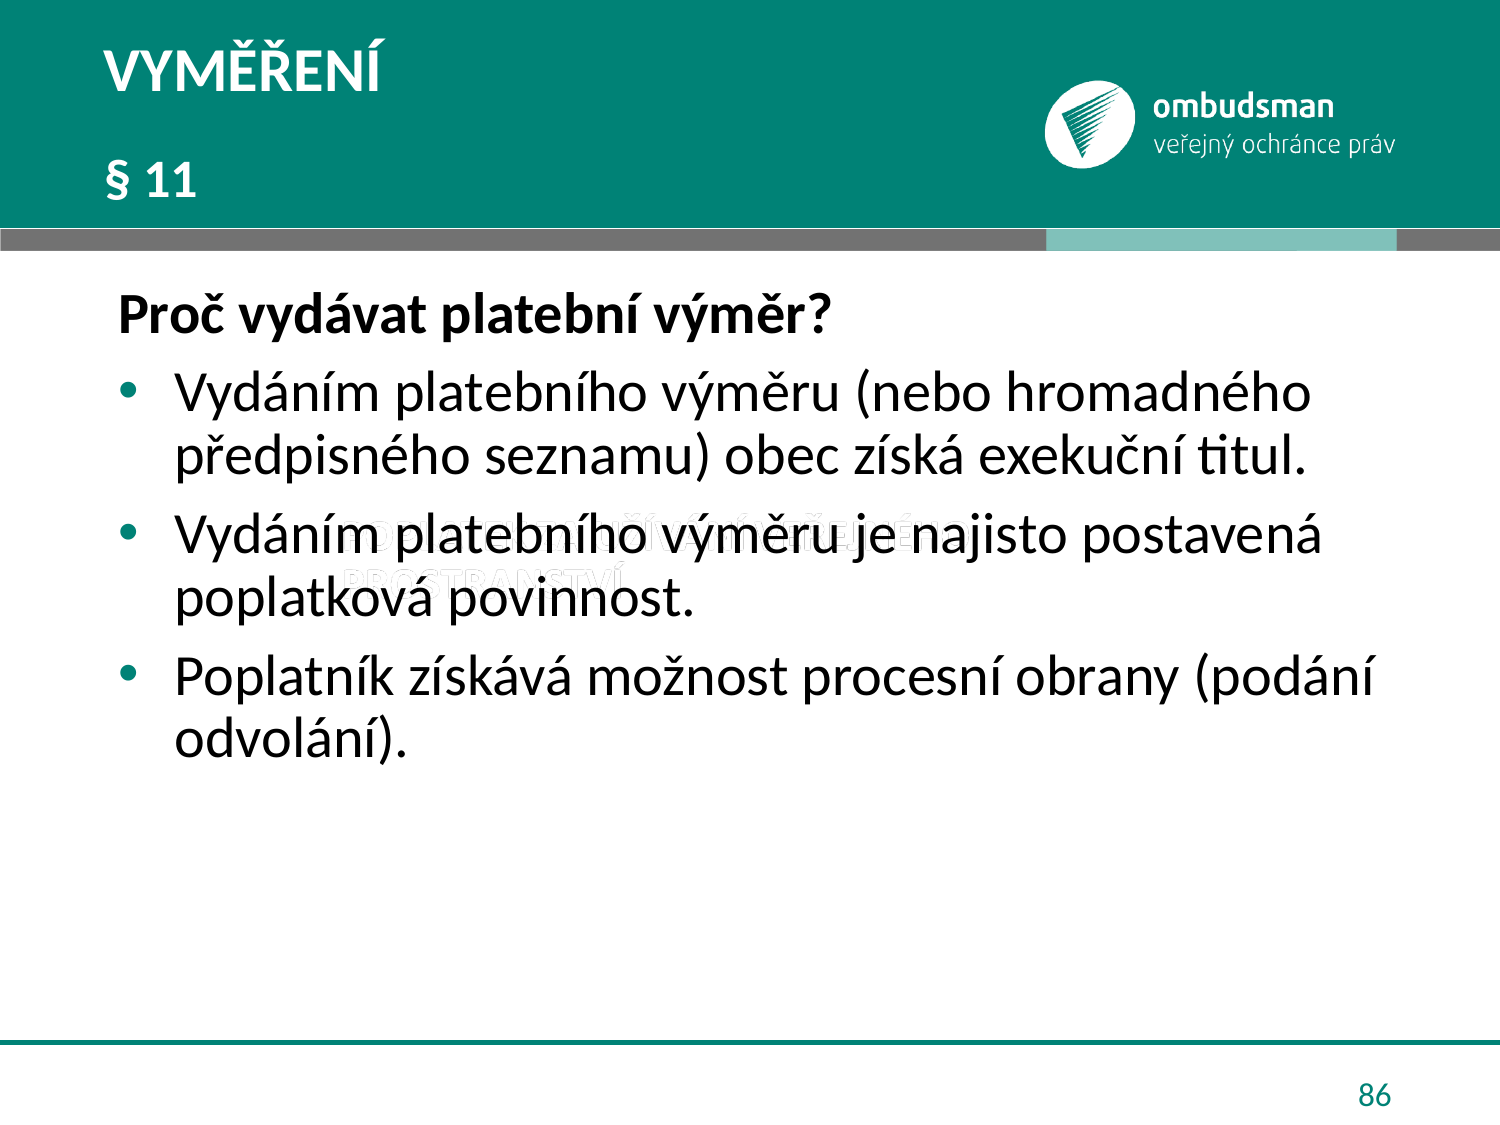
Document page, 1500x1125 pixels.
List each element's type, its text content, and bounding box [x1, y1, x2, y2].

list Proč vydávat platební výměr? Vydáním platebního výměru (nebo hromadného předpisného seznamu) obec získá exekuční titul. Vydáním platebního výměru je najisto postavená poplatková povinnost. Poplatník získává možnost procesní obrany (podání odvolání). [103, 275, 1444, 1063]
title Vyměření [0, 0, 1021, 143]
picture [237, 488, 1262, 636]
slide_number 86 [1062, 1063, 1407, 1123]
picture [0, 229, 1500, 251]
picture [1042, 79, 1398, 169]
list § 11 [89, 142, 988, 210]
